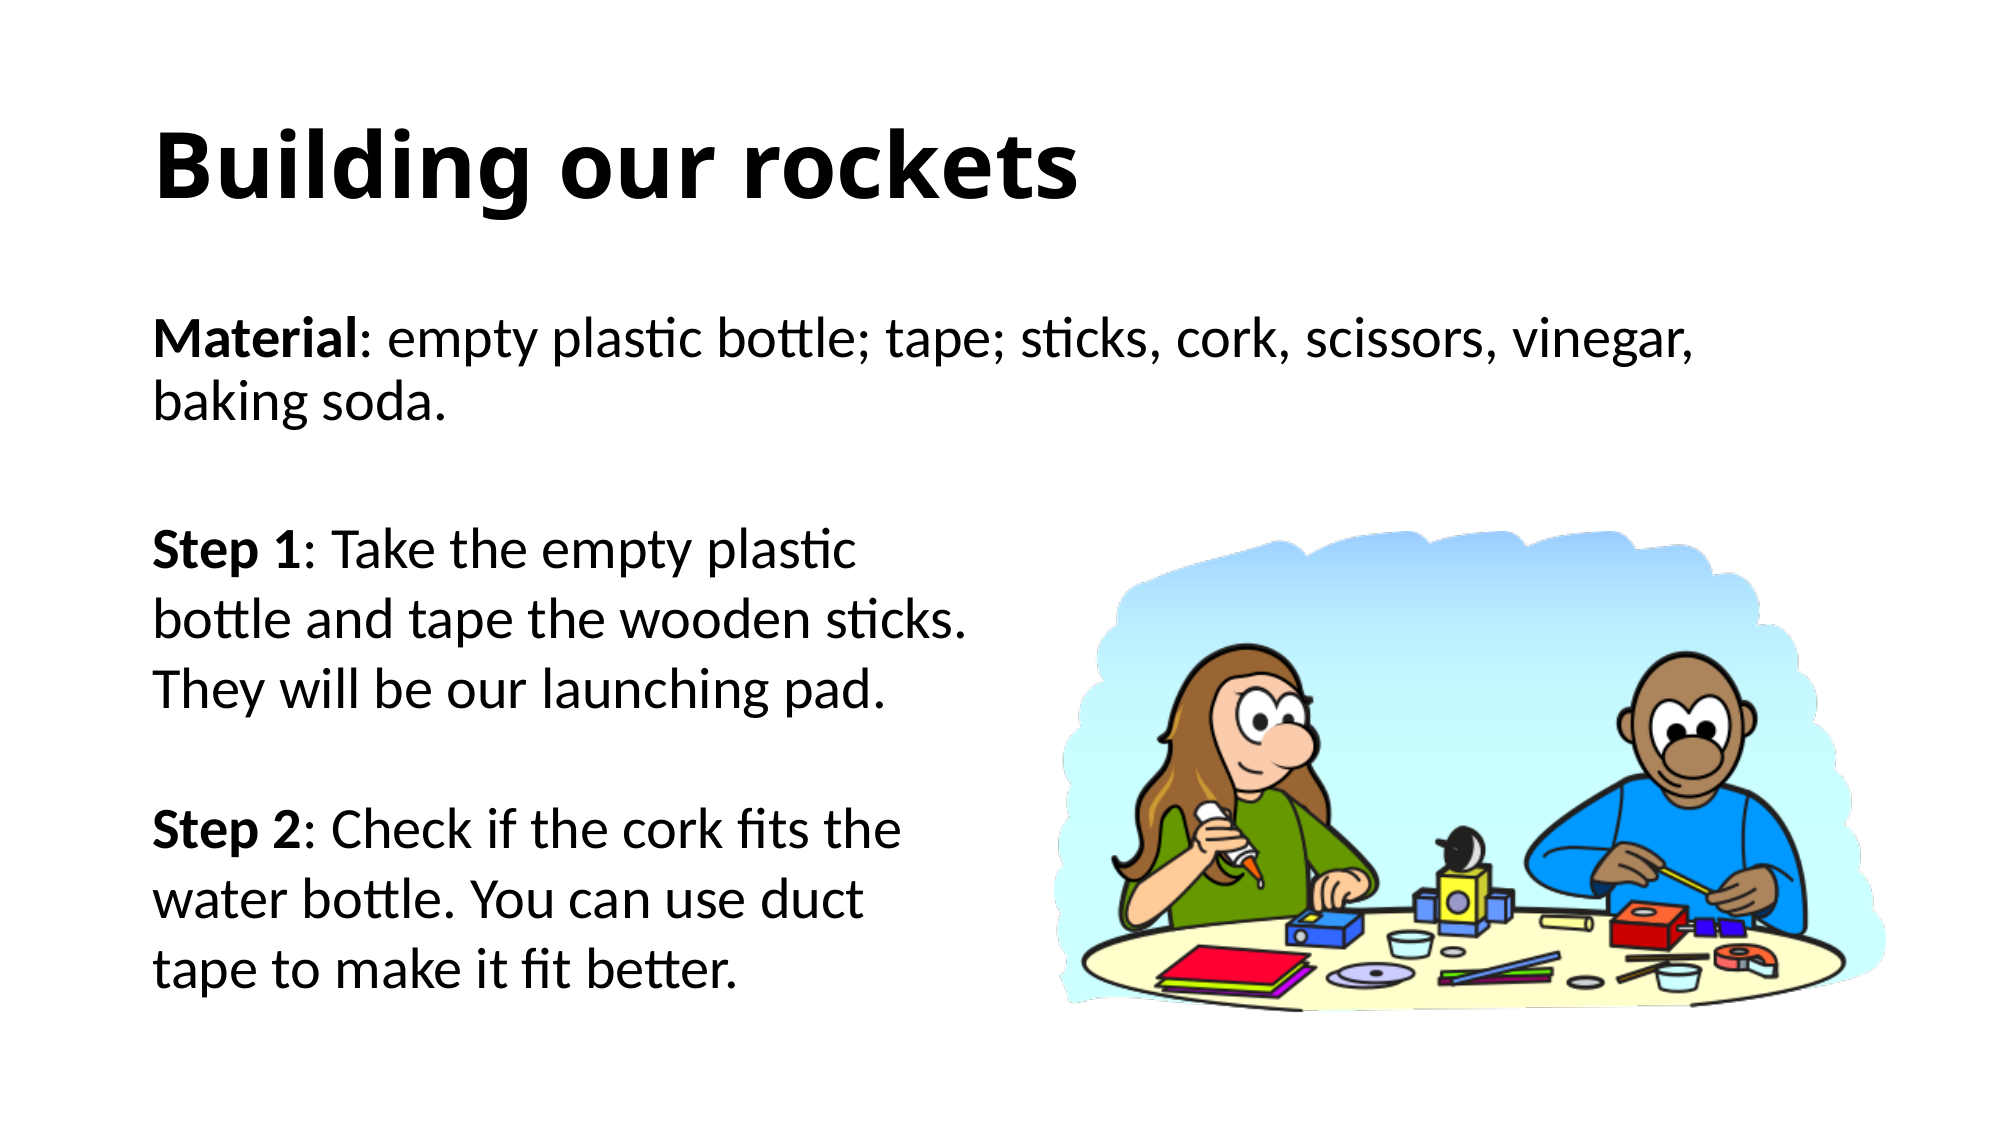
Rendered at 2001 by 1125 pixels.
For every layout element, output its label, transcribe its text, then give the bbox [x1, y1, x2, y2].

text_box Step 1: Take the empty plastic bottle and tape the wooden sticks. They will be our launching pad. Step 2: Check if the cork fits the water bottle. You can use duct tape to make it fit better. [137, 503, 985, 1008]
title Building our rockets [137, 59, 1863, 278]
list Material: empty plastic bottle; tape; sticks, cork, scissors, vinegar, baking soda. [137, 299, 1863, 1014]
picture [1054, 531, 1886, 1014]
